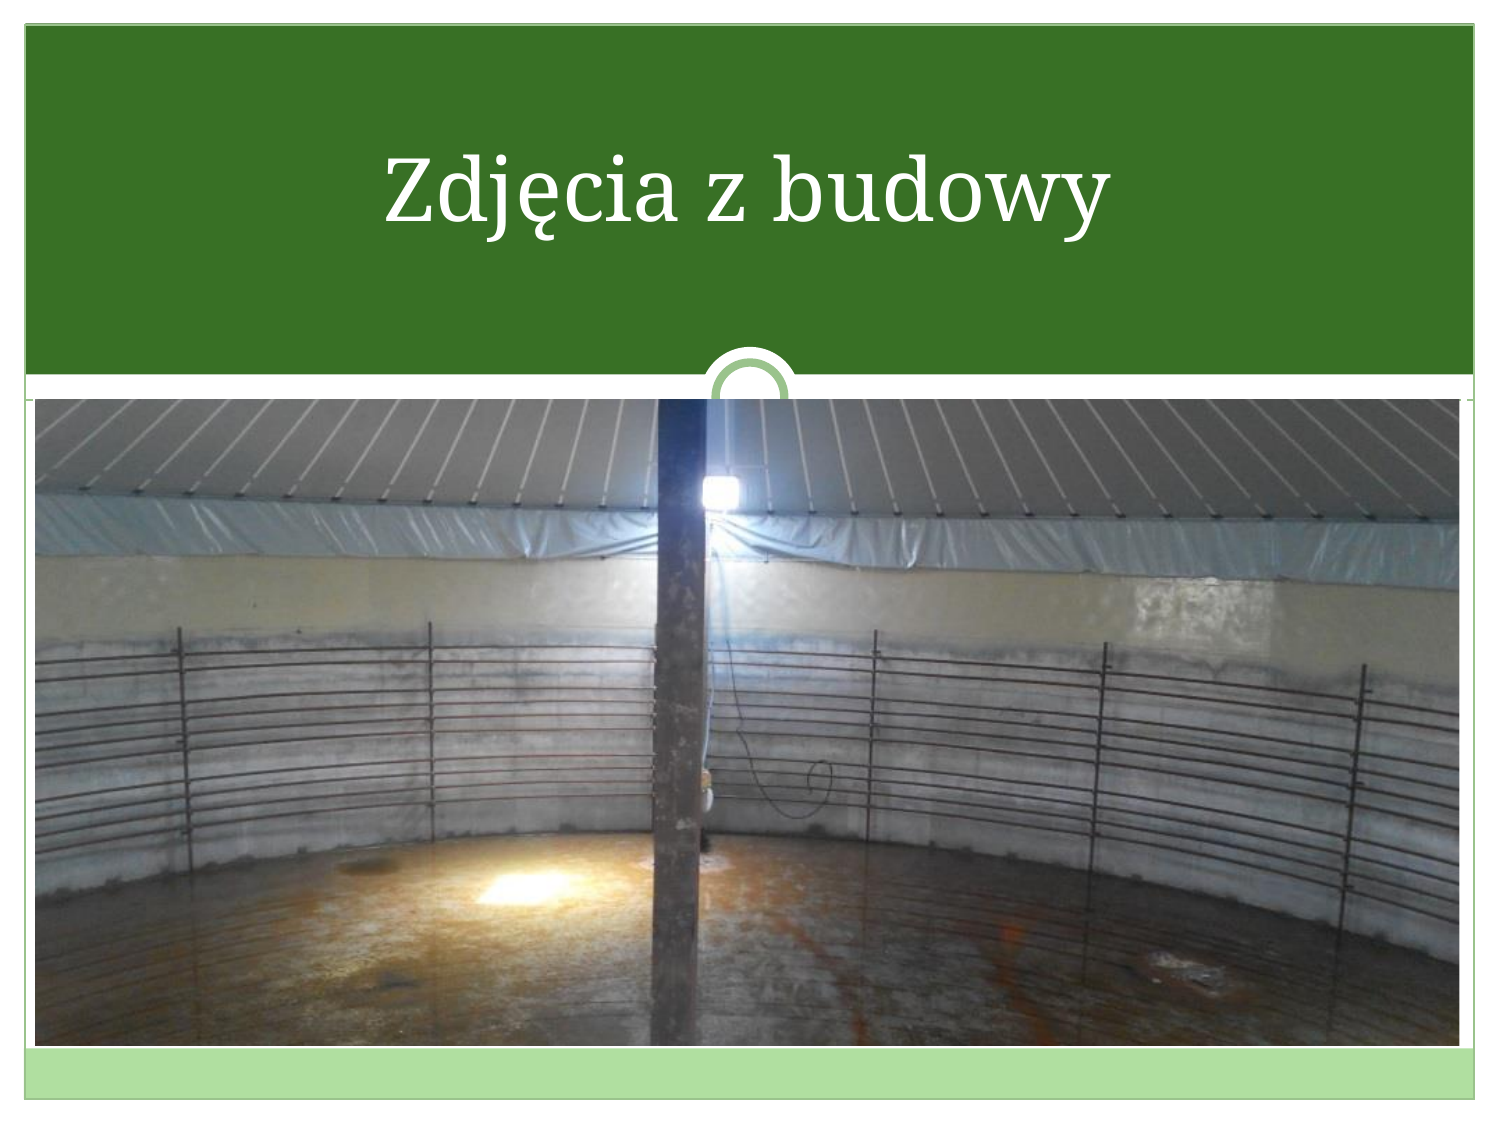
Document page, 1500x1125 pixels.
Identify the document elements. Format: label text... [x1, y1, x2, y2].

title Zdjęcia z budowy [35, 39, 1460, 335]
picture [34, 399, 1460, 1046]
